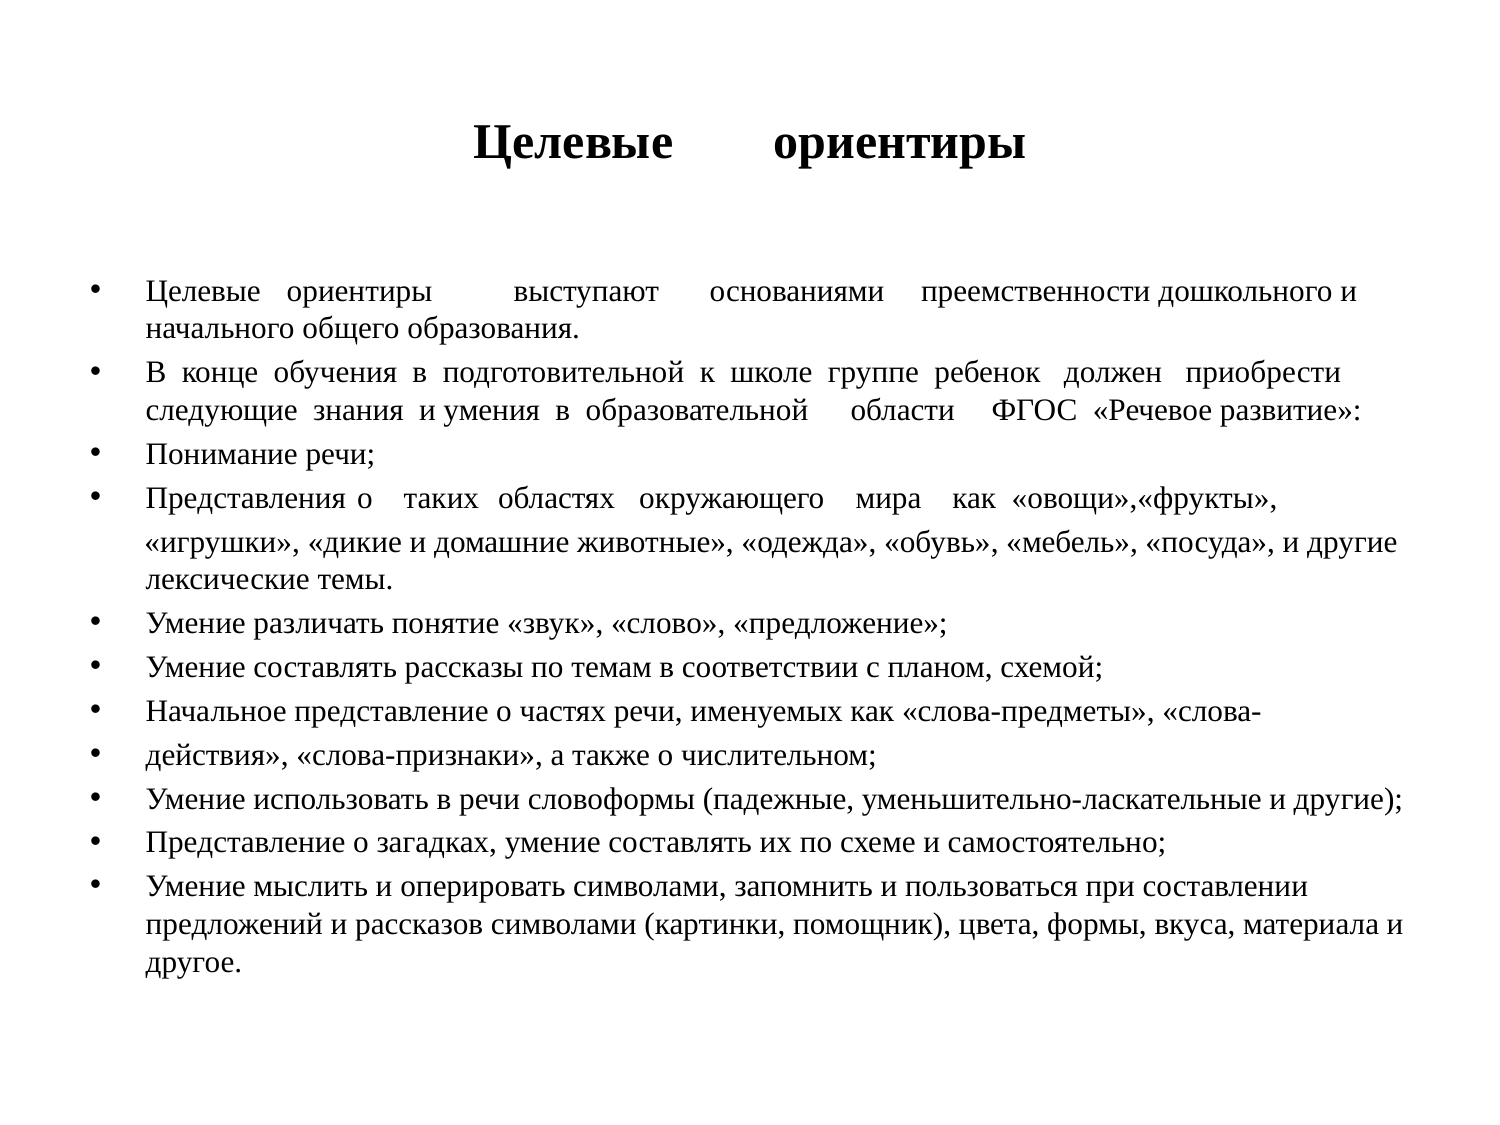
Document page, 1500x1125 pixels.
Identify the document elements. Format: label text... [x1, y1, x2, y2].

list Целевые ориентиры выступают основаниями преемственности дошкольного и начального общего образования. В конце обучения в подготовительной к школе группе ребенок должен приобрести следующие знания и умения в образовательной области ФГОС «Речевое развитие»: Понимание речи; Представления о таких областях окружающего мира как «овощи»,«фрукты», «игрушки», «дикие и домашние животные», «одежда», «обувь», «мебель», «посуда», и другие лексические темы. Умение различать понятие «звук», «слово», «предложение»; Умение составлять рассказы по темам в соответствии с планом, схемой; Начальное представление о частях речи, именуемых как «слова-предметы», «слова- действия», «слова-признаки», а также о числительном; Умение использовать в речи словоформы (падежные, уменьшительно-ласкательные и другие); Представление о загадках, умение составлять их по схеме и самостоятельно; Умение мыслить и оперировать символами, запомнить и пользоваться при составлении предложений и рассказов символами (картинки, помощник), цвета, формы, вкуса, материала и другое. [75, 262, 1425, 1005]
title Целевые ориентиры [75, 45, 1425, 233]
